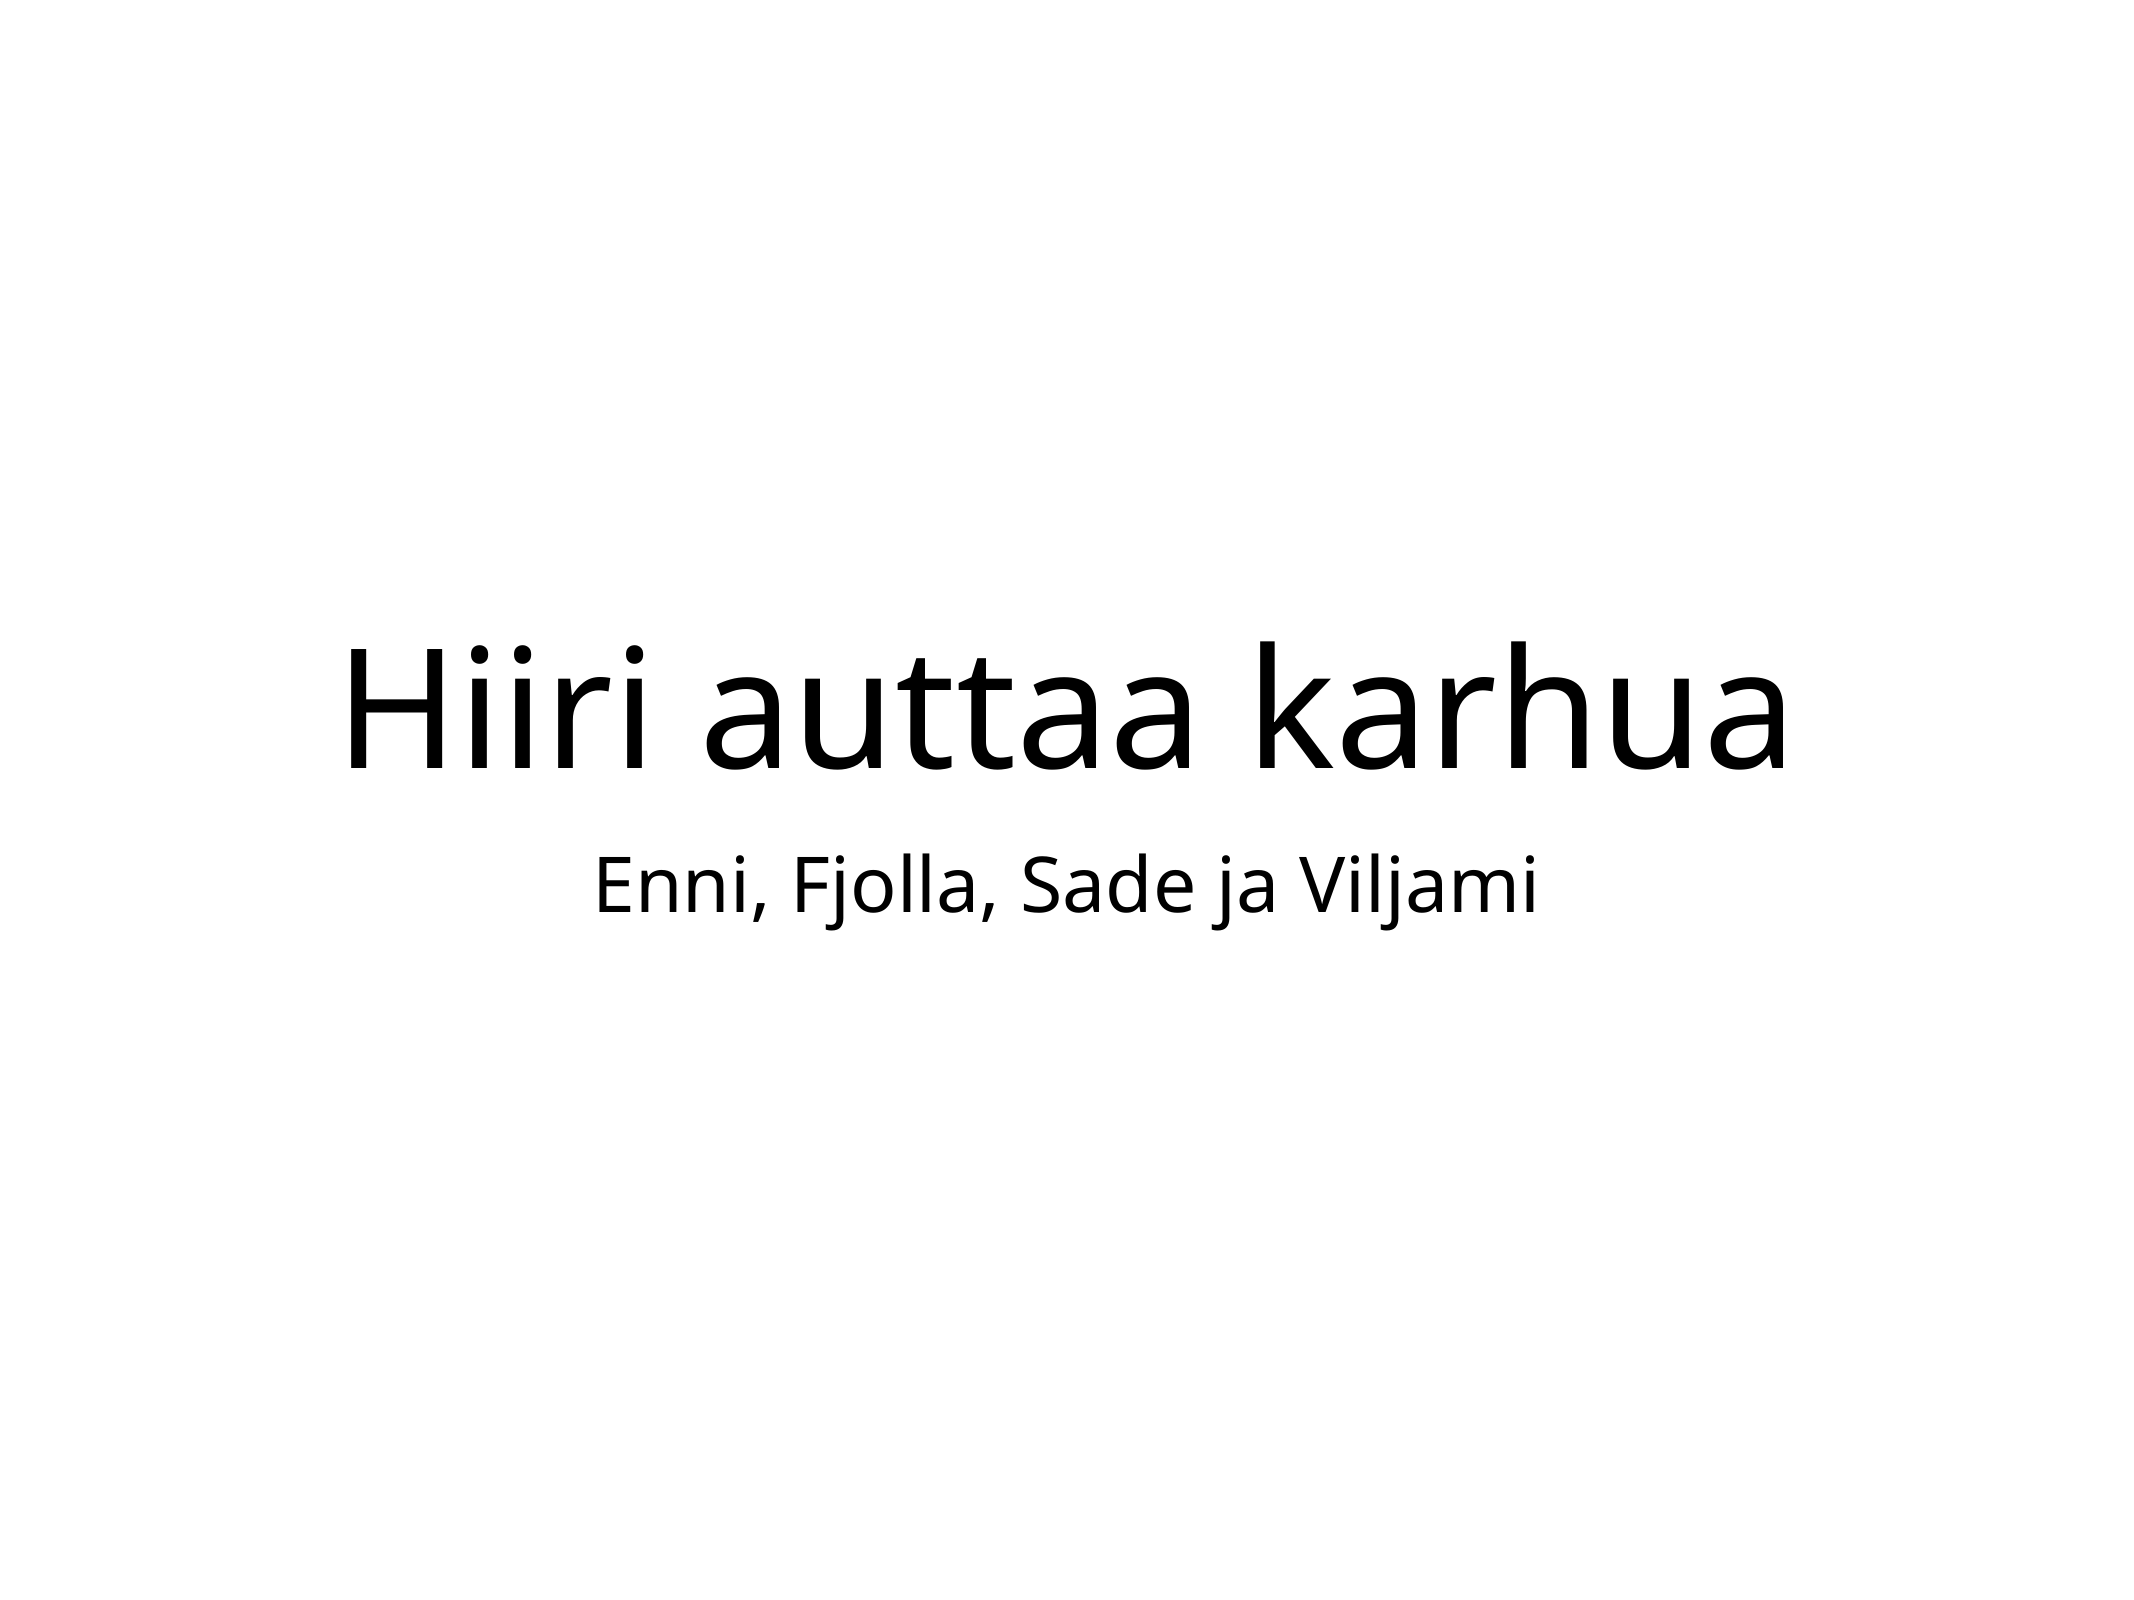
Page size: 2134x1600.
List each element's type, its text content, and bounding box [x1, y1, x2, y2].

title Hiiri auttaa karhua [207, 268, 1926, 811]
subtitle Enni, Fjolla, Sade ja Viljami [207, 826, 1926, 1013]
